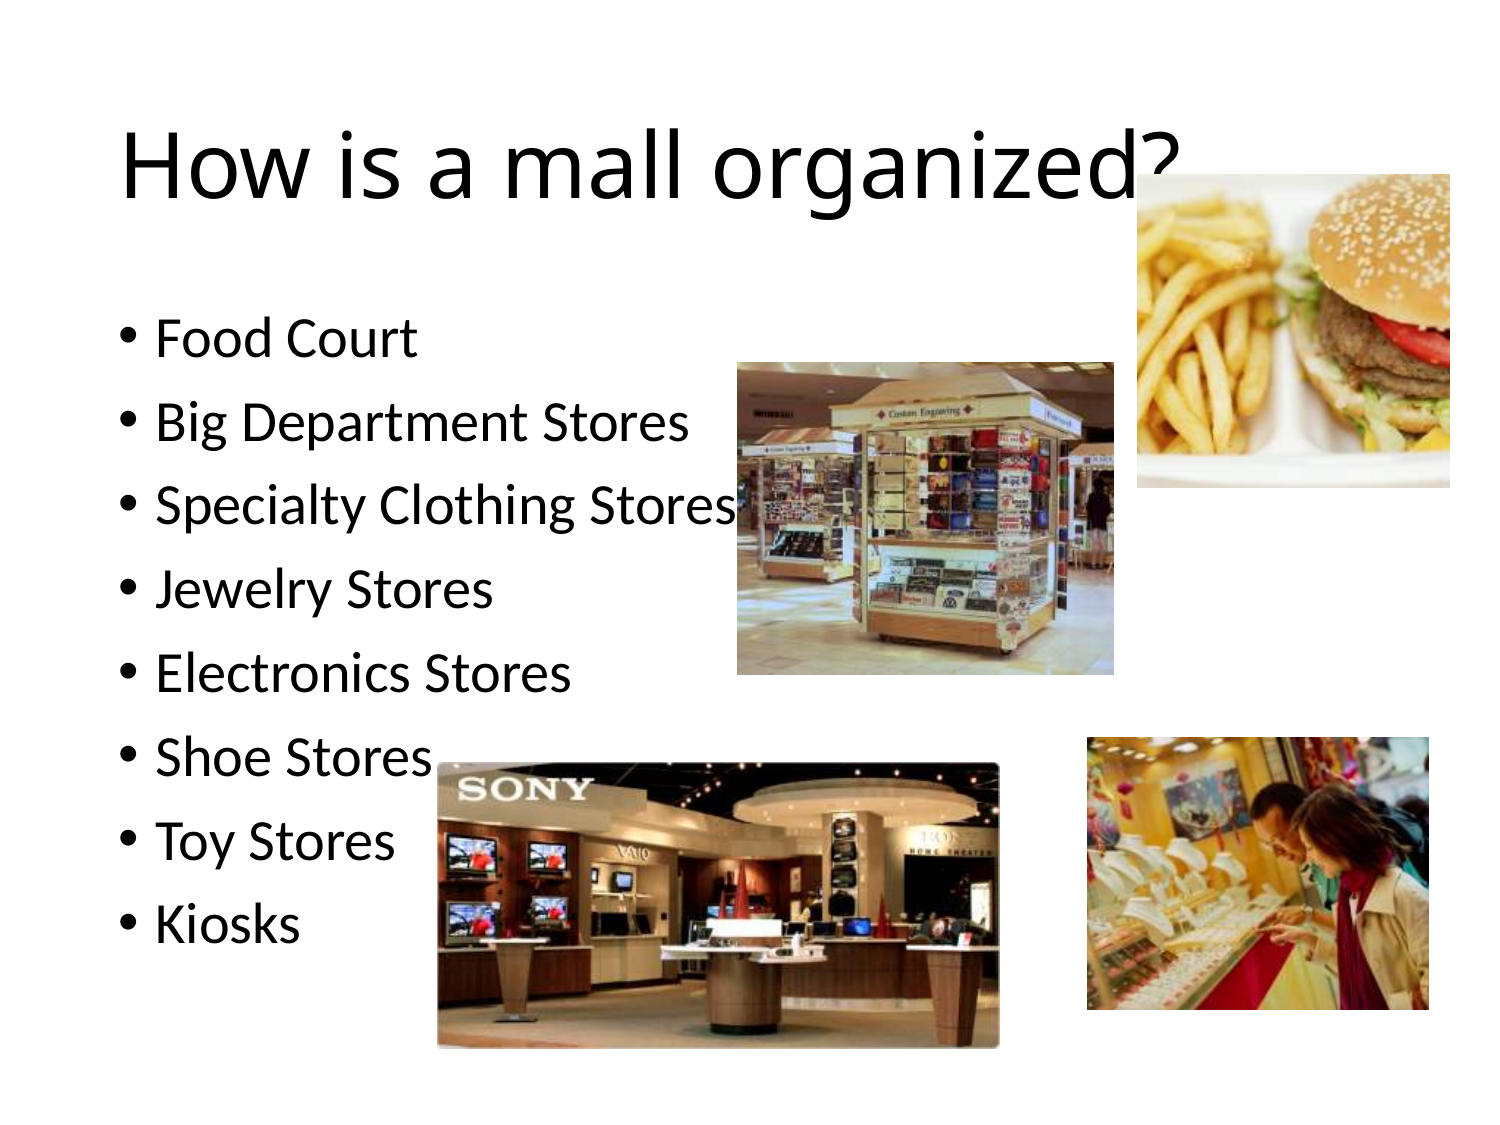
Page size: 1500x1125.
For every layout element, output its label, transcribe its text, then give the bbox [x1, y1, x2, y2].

picture [1087, 737, 1429, 1010]
picture [737, 362, 1114, 675]
picture [1137, 174, 1450, 488]
title How is a mall organized? [103, 59, 1397, 278]
picture [437, 762, 1000, 1049]
list Food Court Big Department Stores Specialty Clothing Stores Jewelry Stores Electronics Stores Shoe Stores Toy Stores Kiosks [103, 299, 1397, 1014]
